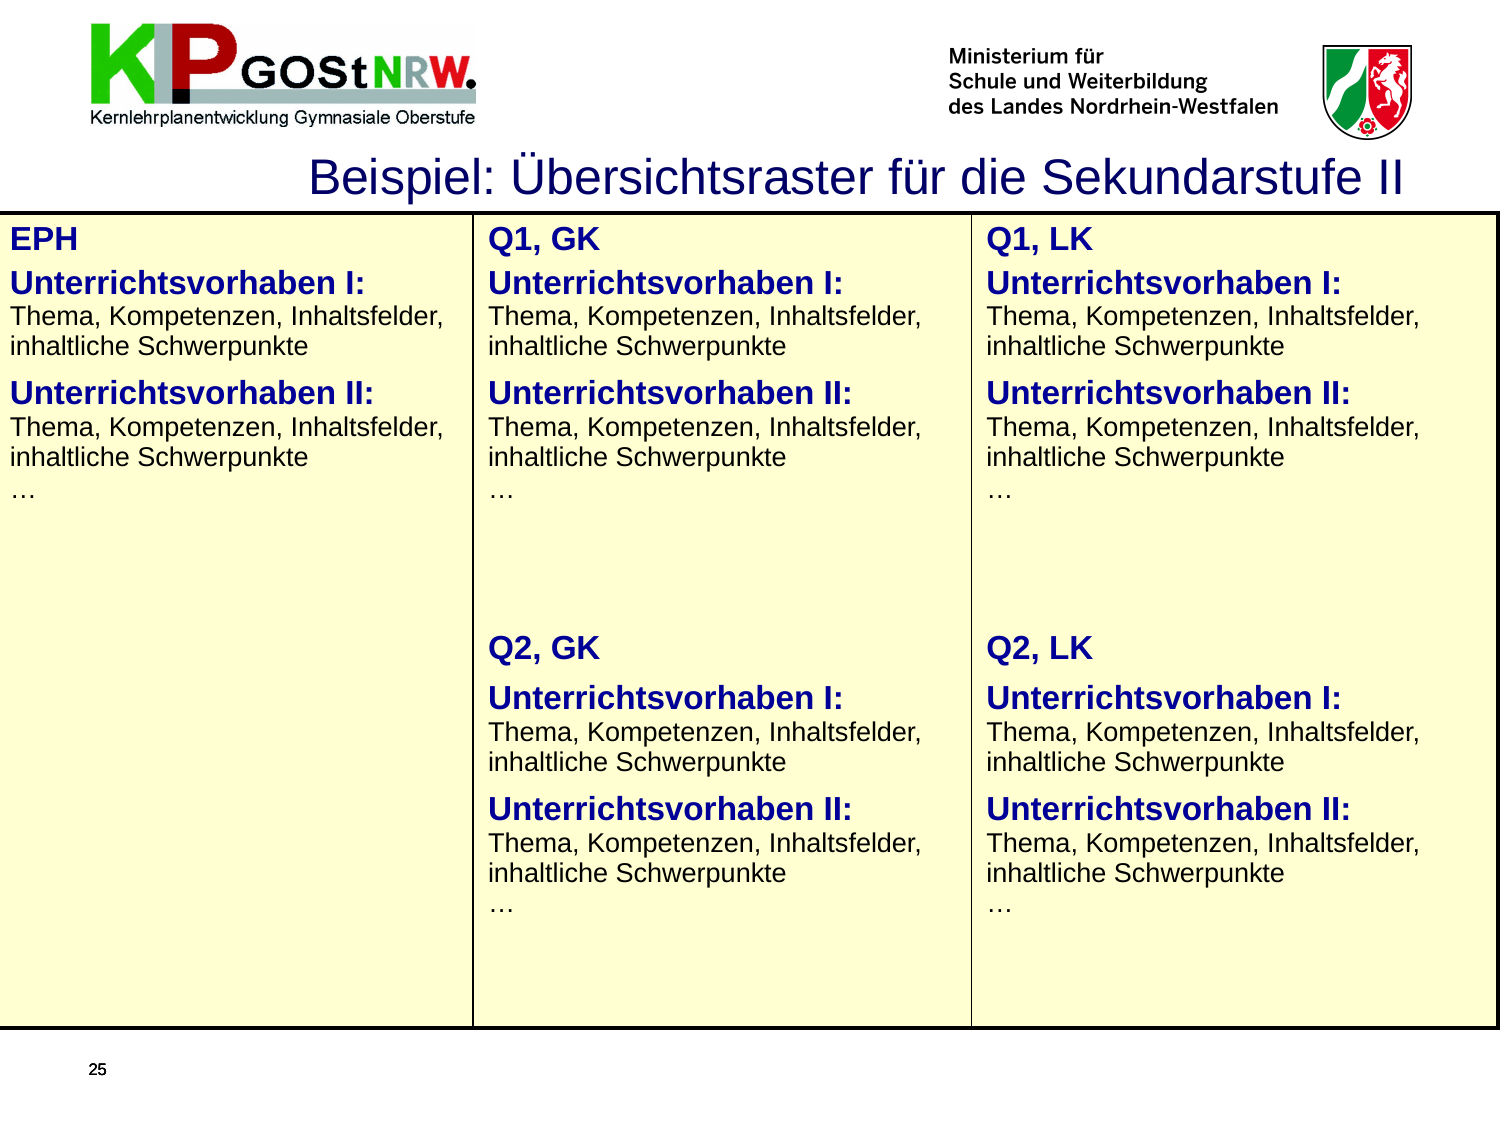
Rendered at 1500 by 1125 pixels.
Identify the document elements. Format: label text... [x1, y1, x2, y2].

picture [949, 45, 1412, 137]
table_header Q1, LK Unterrichtsvorhaben I: Thema, Kompetenzen, Inhaltsfelder, inhaltliche Schwerpunkte Unterrichtsvorhaben II: Thema, Kompetenzen, Inhaltsfelder, inhaltliche Schwerpunkte … Q2, LK Unterrichtsvorhaben I: Thema, Kompetenzen, Inhaltsfelder, inhaltliche Schwerpunkte Unterrichtsvorhaben II: Thema, Kompetenzen, Inhaltsfelder, inhaltliche Schwerpunkte … [972, 215, 1496, 1026]
picture [90, 23, 477, 127]
table_header Q1, GK Unterrichtsvorhaben I: Thema, Kompetenzen, Inhaltsfelder, inhaltliche Schwerpunkte Unterrichtsvorhaben II: Thema, Kompetenzen, Inhaltsfelder, inhaltliche Schwerpunkte … Q2, GK Unterrichtsvorhaben I: Thema, Kompetenzen, Inhaltsfelder, inhaltliche Schwerpunkte Unterrichtsvorhaben II: Thema, Kompetenzen, Inhaltsfelder, inhaltliche Schwerpunkte … [474, 215, 971, 1026]
text_box Beispiel: Übersichtsraster für die Sekundarstufe II [53, 137, 1421, 211]
slide_number 25 [88, 1058, 136, 1115]
table_header EPH Unterrichtsvorhaben I: Thema, Kompetenzen, Inhaltsfelder, inhaltliche Schwerpunkte Unterrichtsvorhaben II: Thema, Kompetenzen, Inhaltsfelder, inhaltliche Schwerpunkte … [0, 215, 472, 1026]
